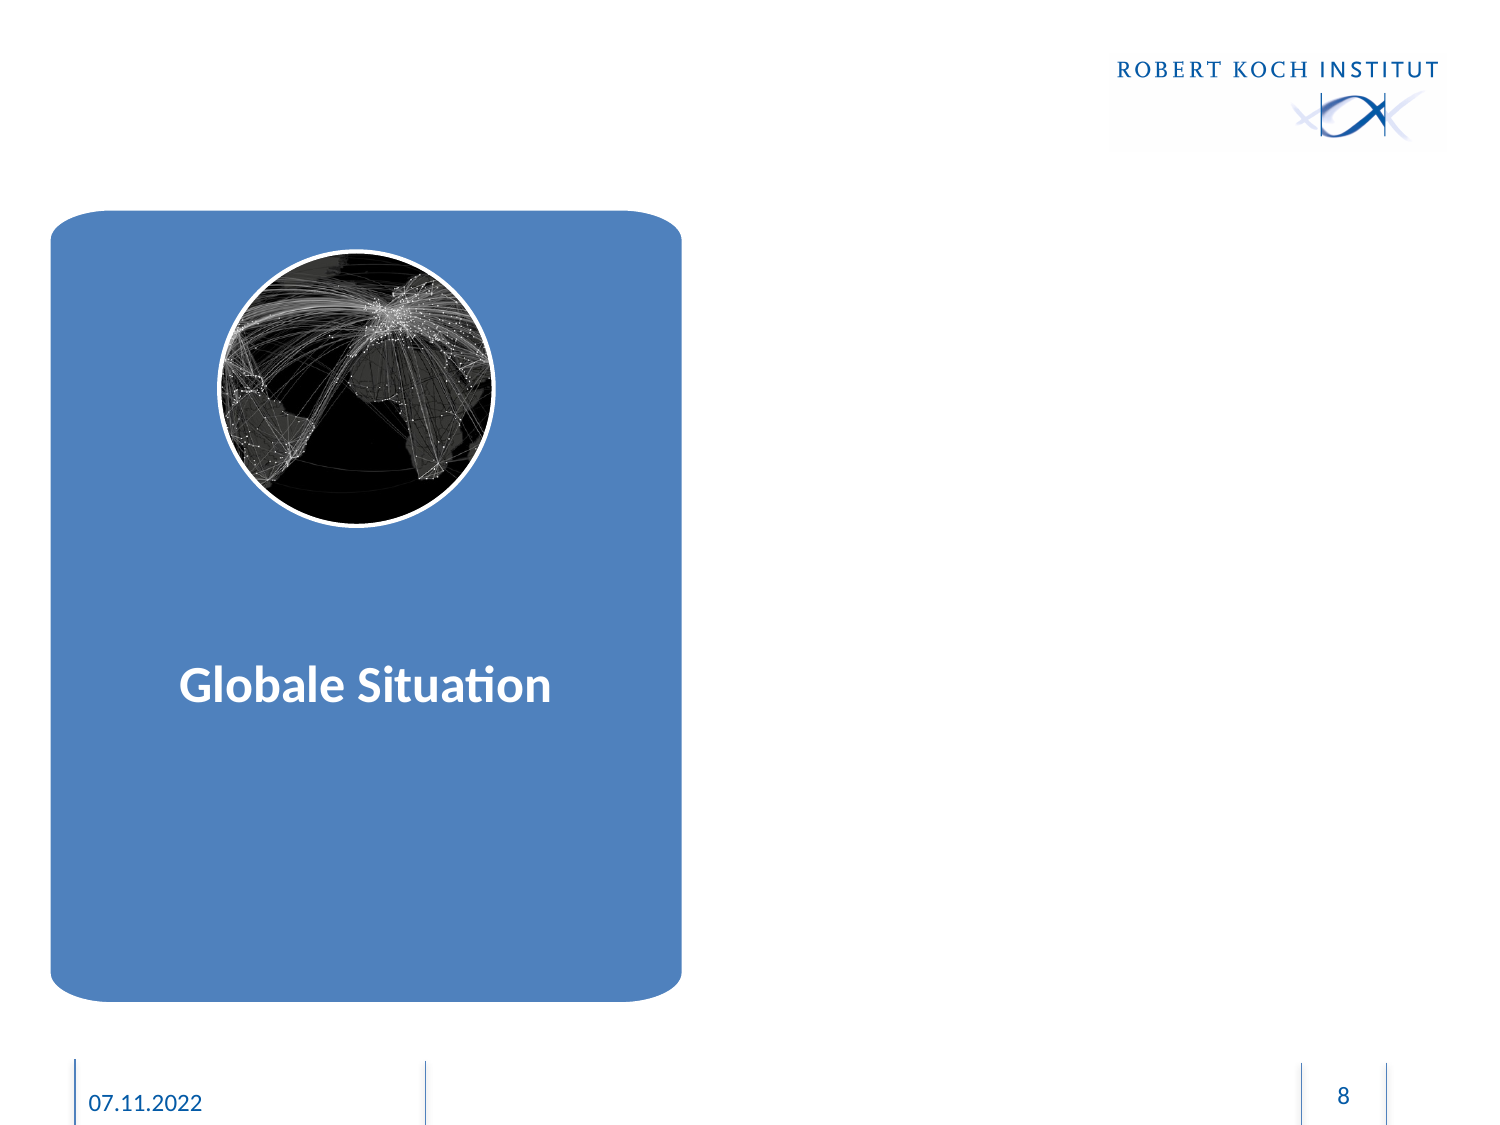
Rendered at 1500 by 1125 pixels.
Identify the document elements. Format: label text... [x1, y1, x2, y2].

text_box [48, 208, 1329, 1005]
slide_number 8 [1302, 1064, 1385, 1125]
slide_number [88, 1085, 394, 1118]
picture [1109, 53, 1447, 152]
